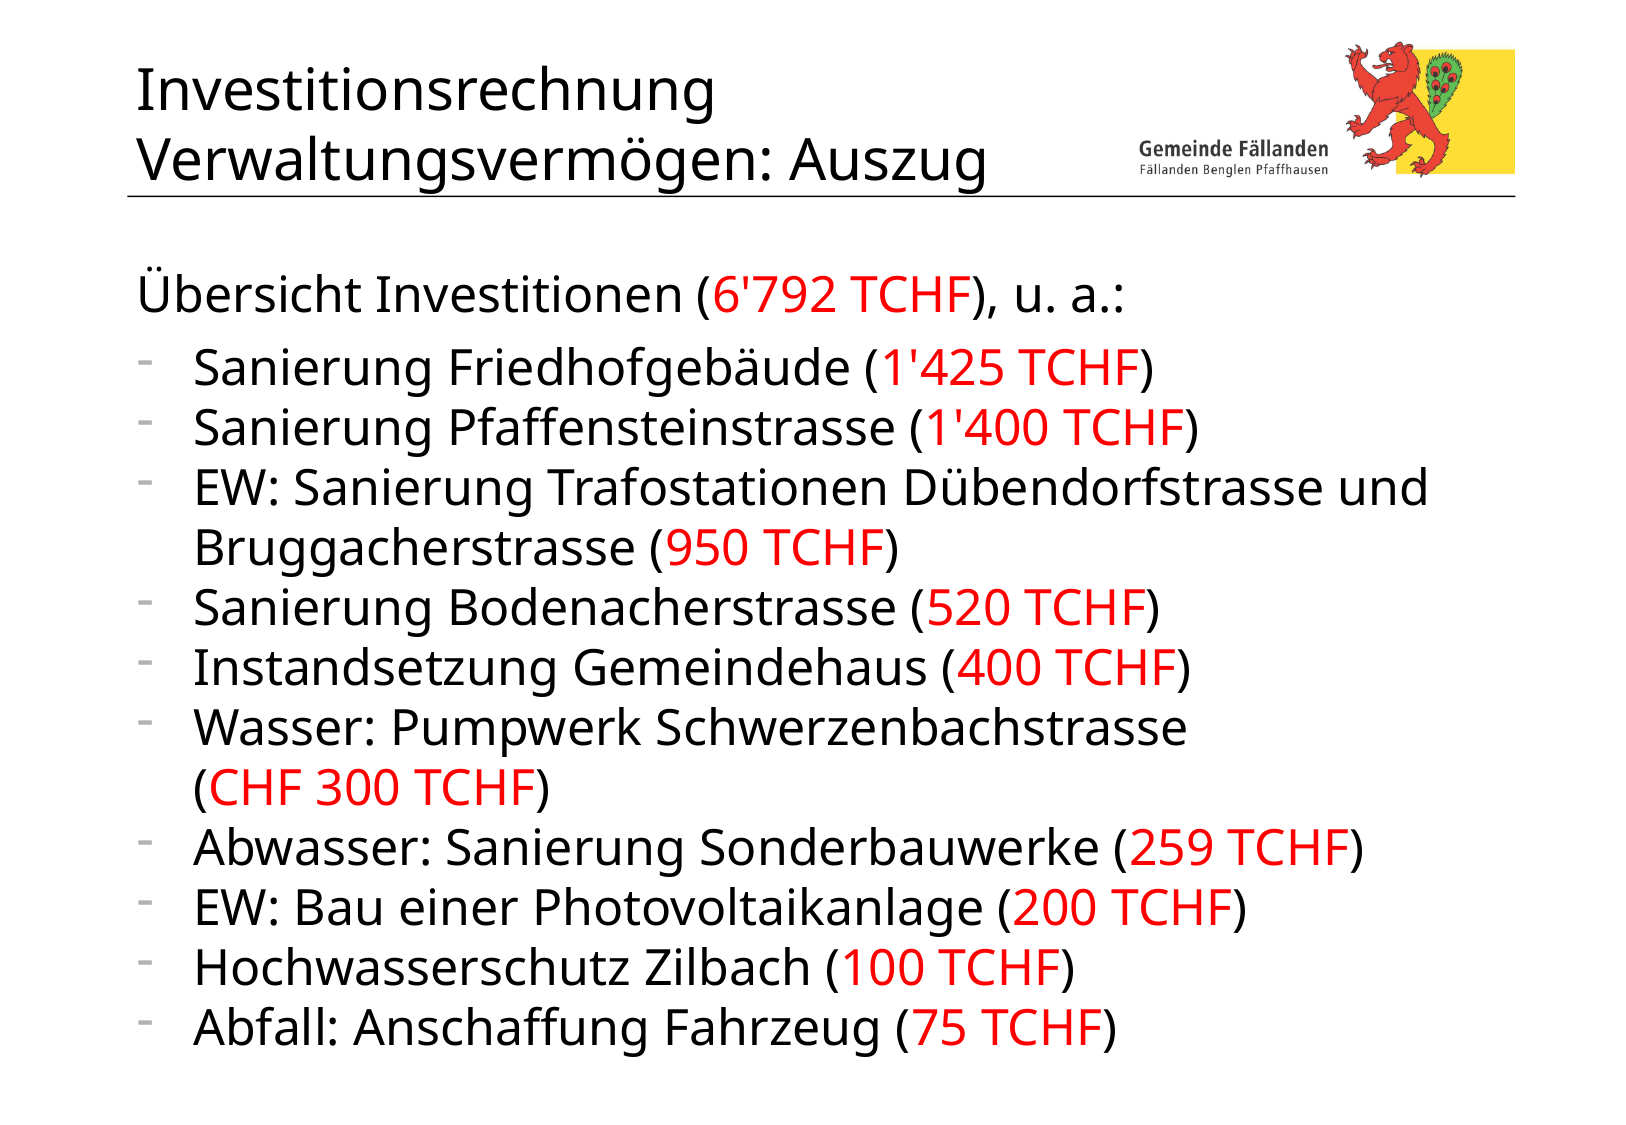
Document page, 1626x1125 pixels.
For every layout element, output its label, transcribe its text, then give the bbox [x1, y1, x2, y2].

picture [1066, 12, 1515, 178]
list Übersicht Investitionen (6'792 TCHF), u. a.: Sanierung Friedhofgebäude (1'425 TCHF) Sanierung Pfaffensteinstrasse (1'400 TCHF) EW: Sanierung Trafostationen Dübendorfstrasse und Bruggacherstrasse (950 TCHF) Sanierung Bodenacherstrasse (520 TCHF) Instandsetzung Gemeindehaus (400 TCHF) Wasser: Pumpwerk Schwerzenbachstrasse (CHF 300 TCHF) Abwasser: Sanierung Sonderbauwerke (259 TCHF) EW: Bau einer Photovoltaikanlage (200 TCHF) Hochwasserschutz Zilbach (100 TCHF) Abfall: Anschaffung Fahrzeug (75 TCHF) [121, 255, 1504, 989]
title Investitionsrechnung Verwaltungsvermögen: Auszug [121, 54, 1076, 190]
